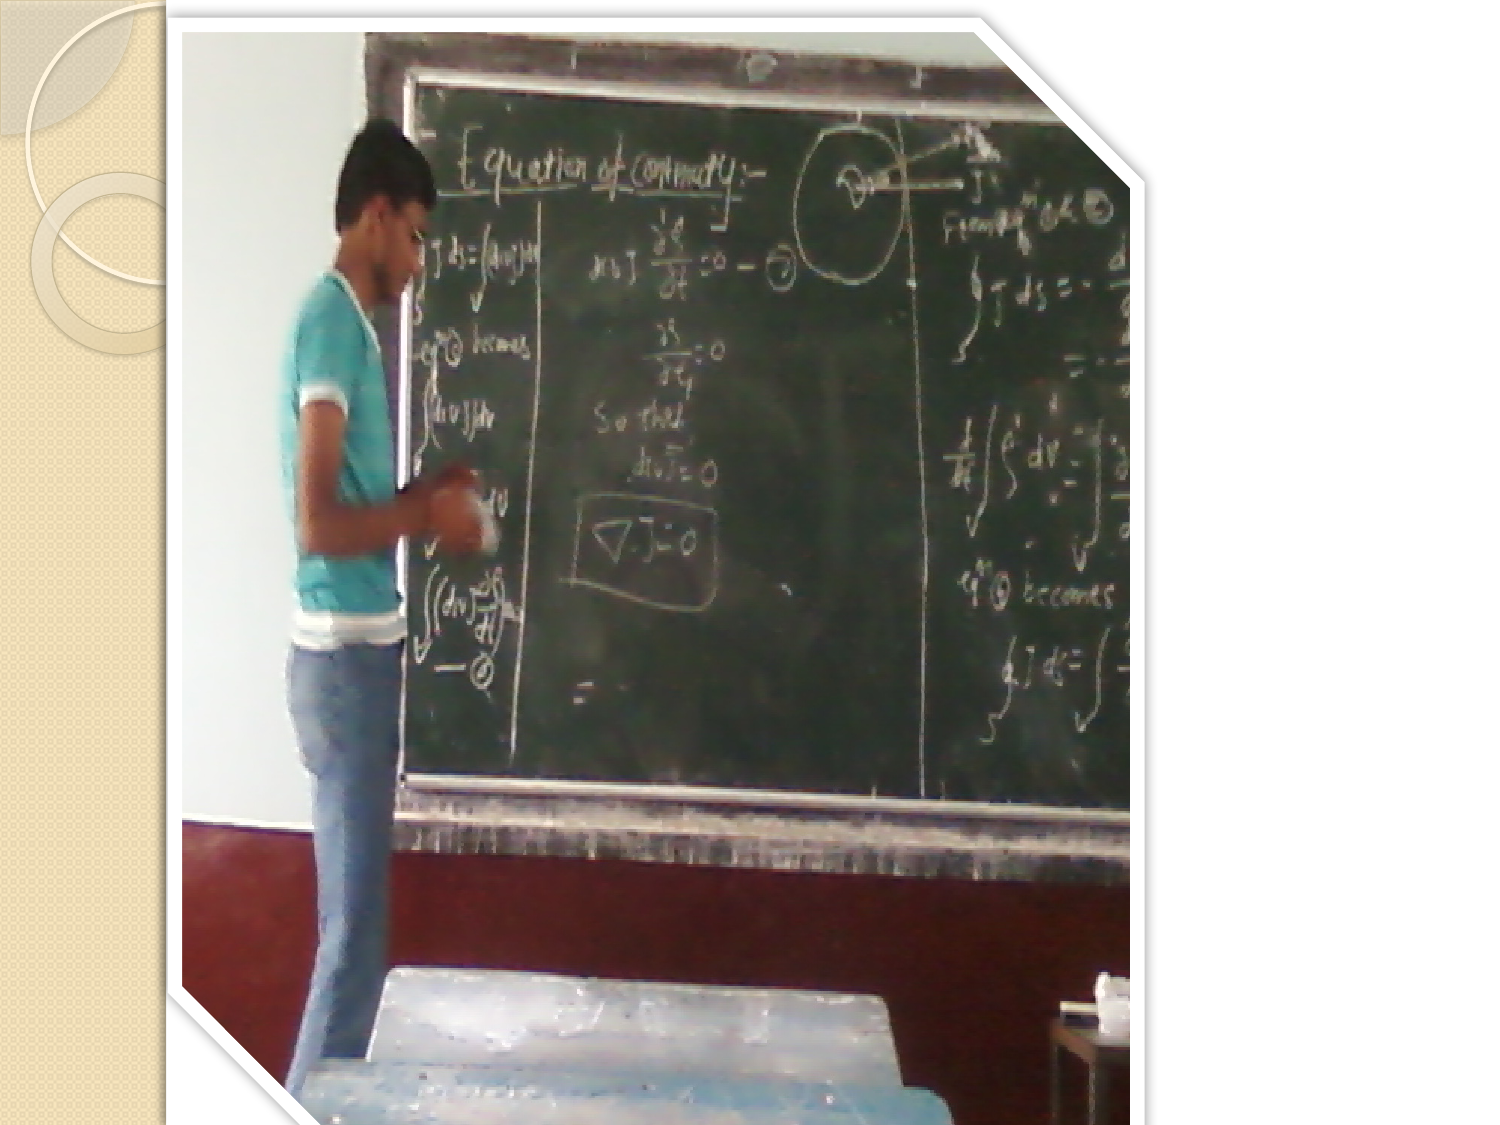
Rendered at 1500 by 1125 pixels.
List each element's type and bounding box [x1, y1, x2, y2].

picture [174, 24, 1138, 1125]
